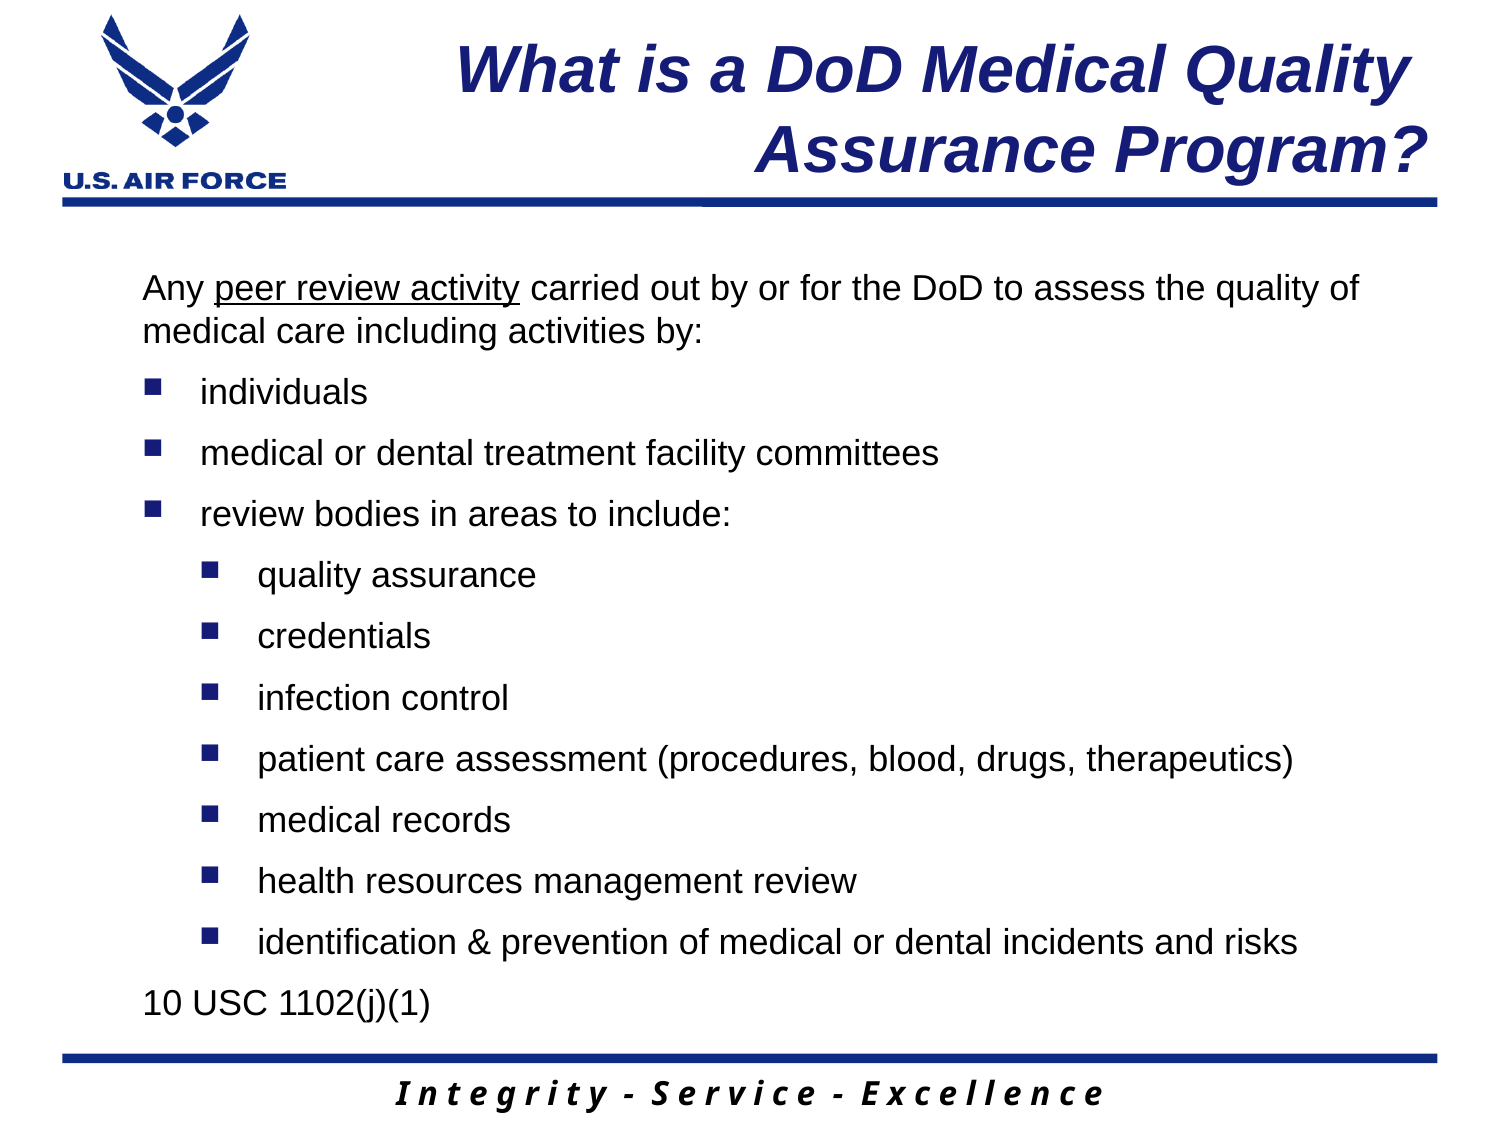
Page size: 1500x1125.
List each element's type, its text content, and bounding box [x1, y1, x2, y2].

picture [64, 14, 254, 189]
list Any peer review activity carried out by or for the DoD to assess the quality of medical care including activities by: individuals medical or dental treatment facility committees review bodies in areas to include: quality assurance credentials infection control patient care assessment (procedures, blood, drugs, therapeutics) medical records health resources management review identification & prevention of medical or dental incidents and risks 10 USC 1102(j)(1) [49, 256, 1463, 1036]
title What is a DoD Medical Quality Assurance Program? [254, 12, 1445, 201]
